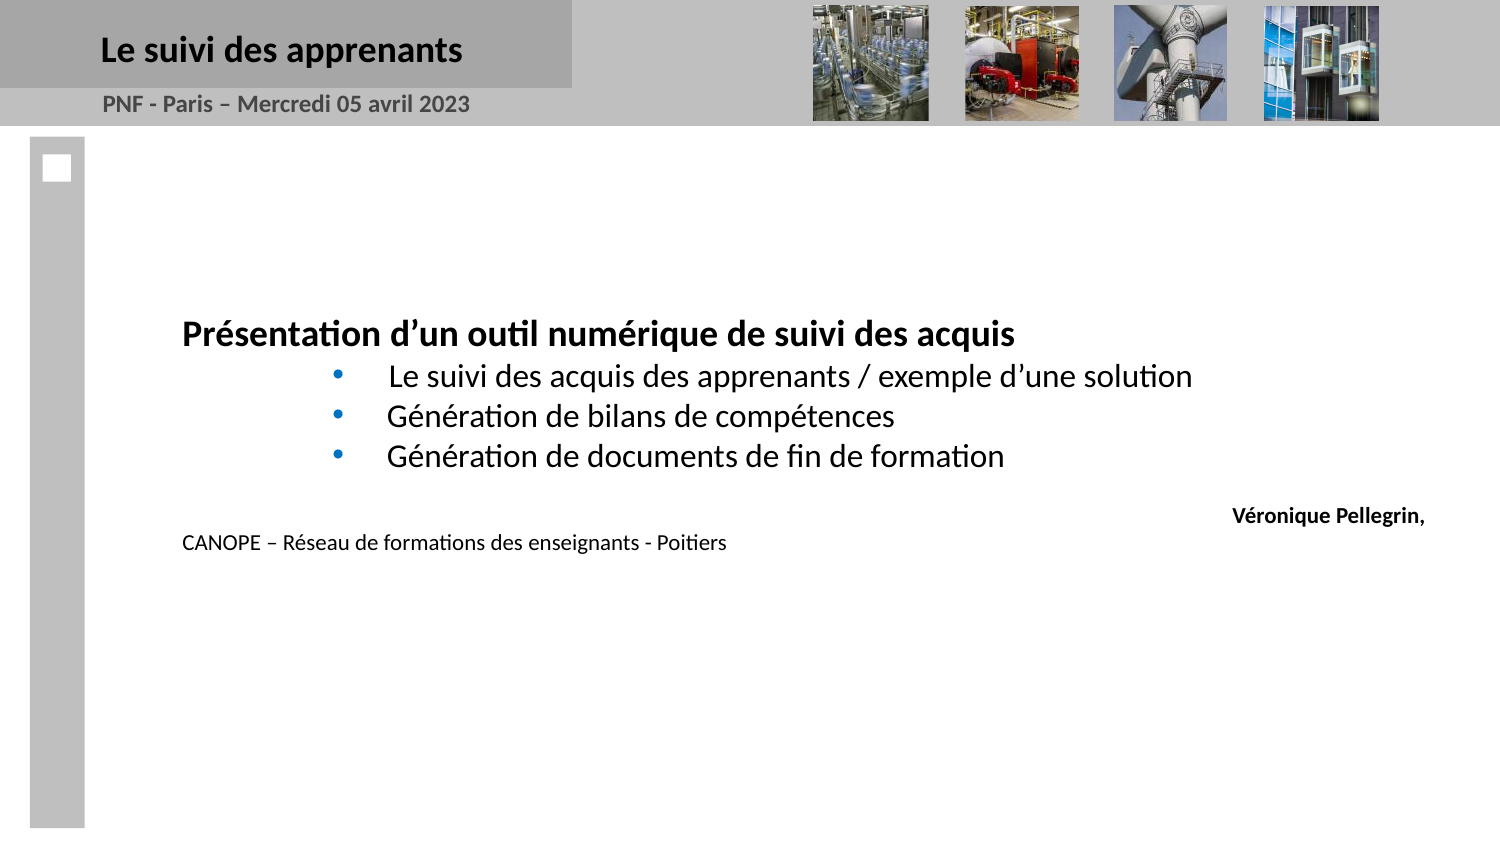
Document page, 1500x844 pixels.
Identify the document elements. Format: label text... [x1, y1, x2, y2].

picture [965, 6, 1079, 121]
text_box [29, 136, 85, 829]
picture [1114, 5, 1227, 121]
text_box Présentation d’un outil numérique de suivi des acquis Le suivi des acquis des apprenants / exemple d’une solution Génération de bilans de compétences Génération de documents de fin de formation Véronique Pellegrin, CANOPE – Réseau de formations des enseignants - Poitiers [167, 301, 1471, 563]
picture [813, 5, 929, 121]
picture [1264, 6, 1379, 121]
text_box Le suivi des apprenants [86, 17, 479, 78]
